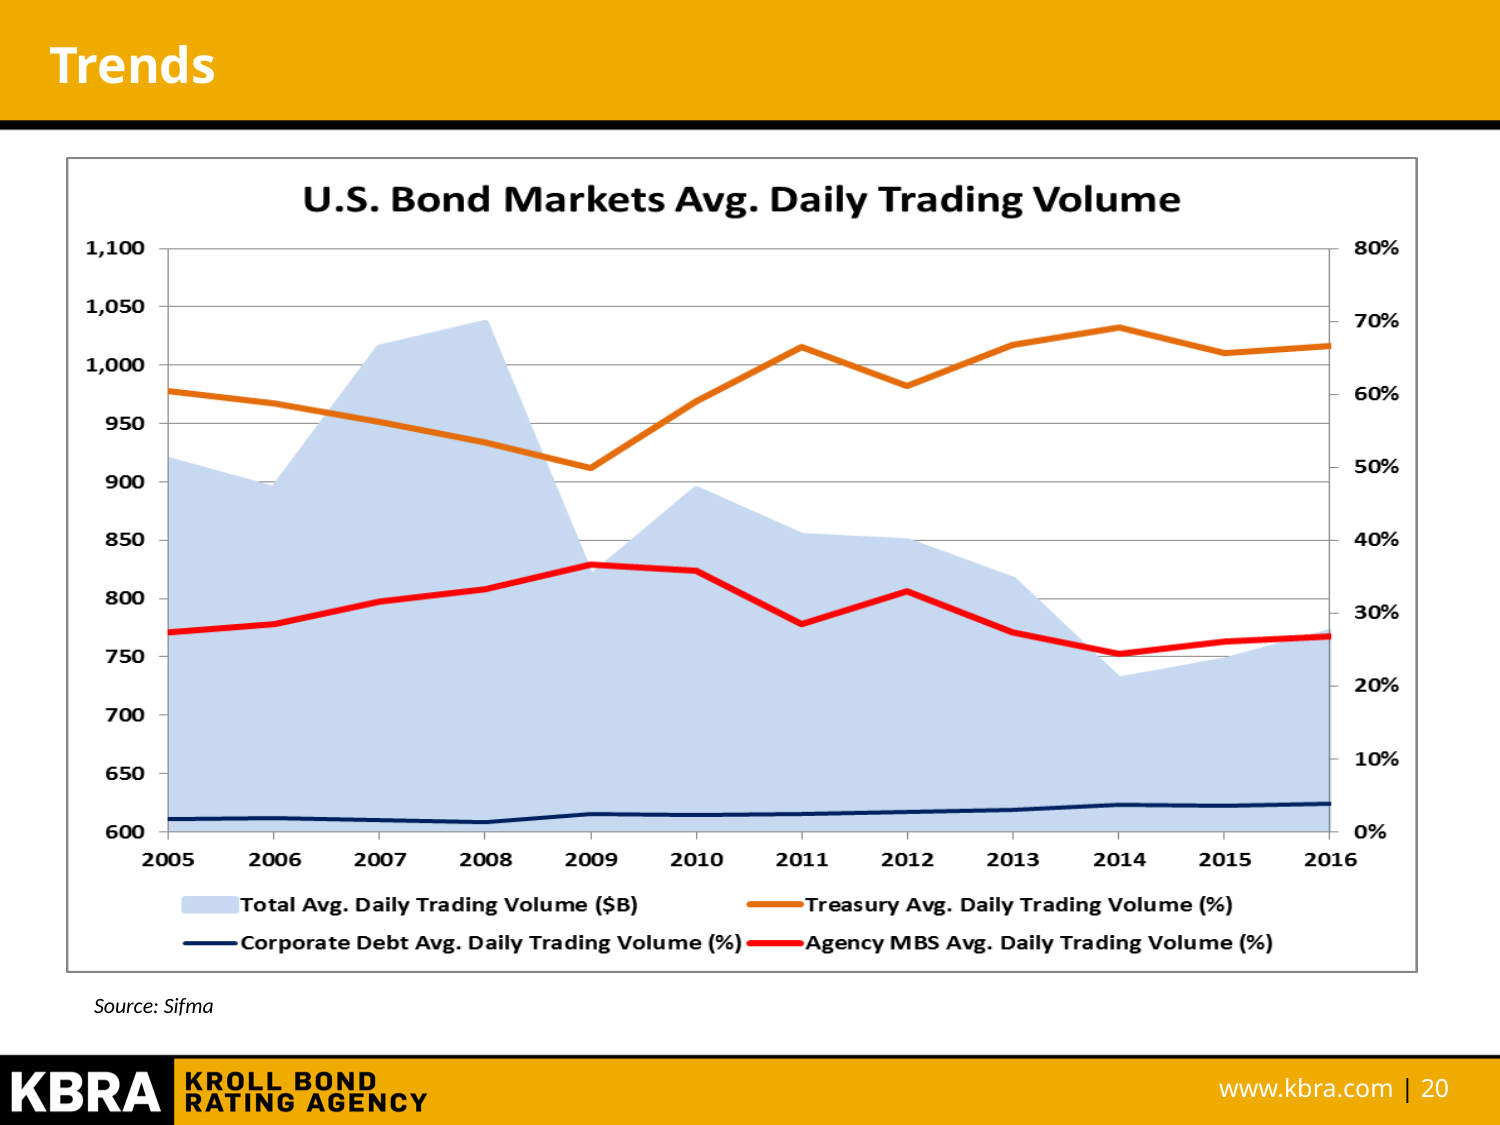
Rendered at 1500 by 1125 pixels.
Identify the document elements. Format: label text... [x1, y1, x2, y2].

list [66, 157, 1418, 973]
title Trends [34, 30, 1329, 104]
picture [0, 0, 1500, 1125]
text_box Source: Sifma [79, 984, 357, 1026]
